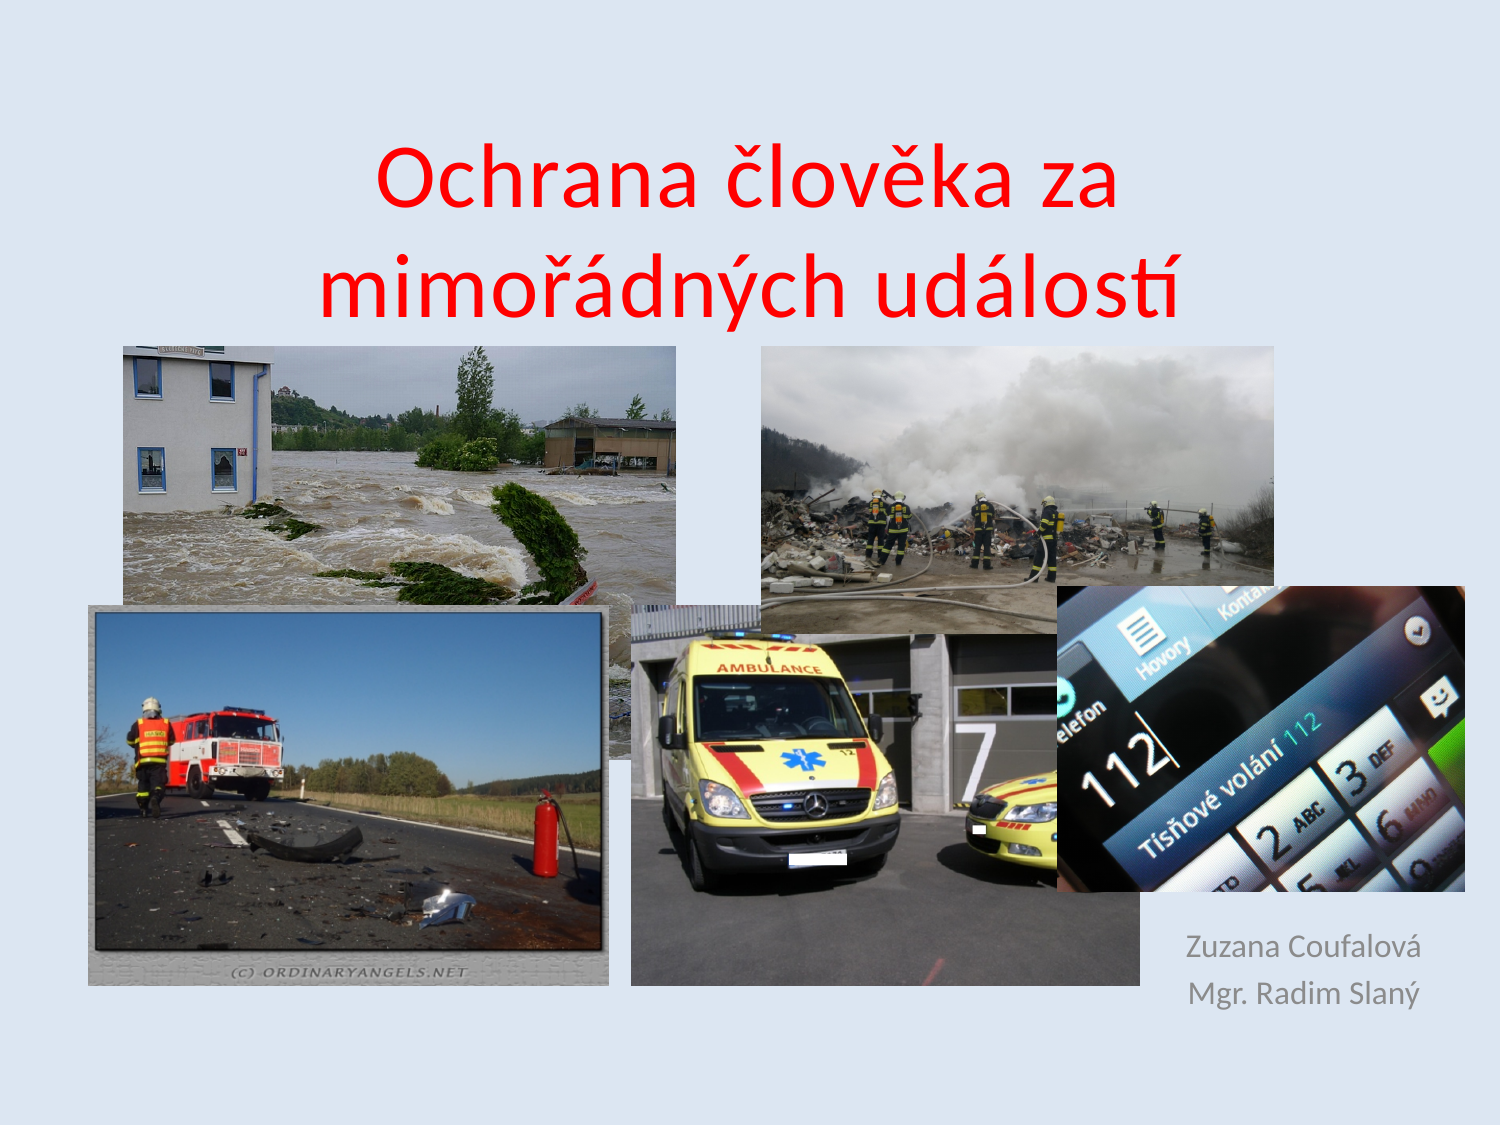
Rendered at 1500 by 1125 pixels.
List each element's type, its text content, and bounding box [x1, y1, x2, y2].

title Ochrana člověka za mimořádných událostí [112, 101, 1388, 350]
subtitle Zuzana Coufalová Mgr. Radim Slaný [820, 916, 1465, 1083]
picture [88, 345, 1465, 986]
